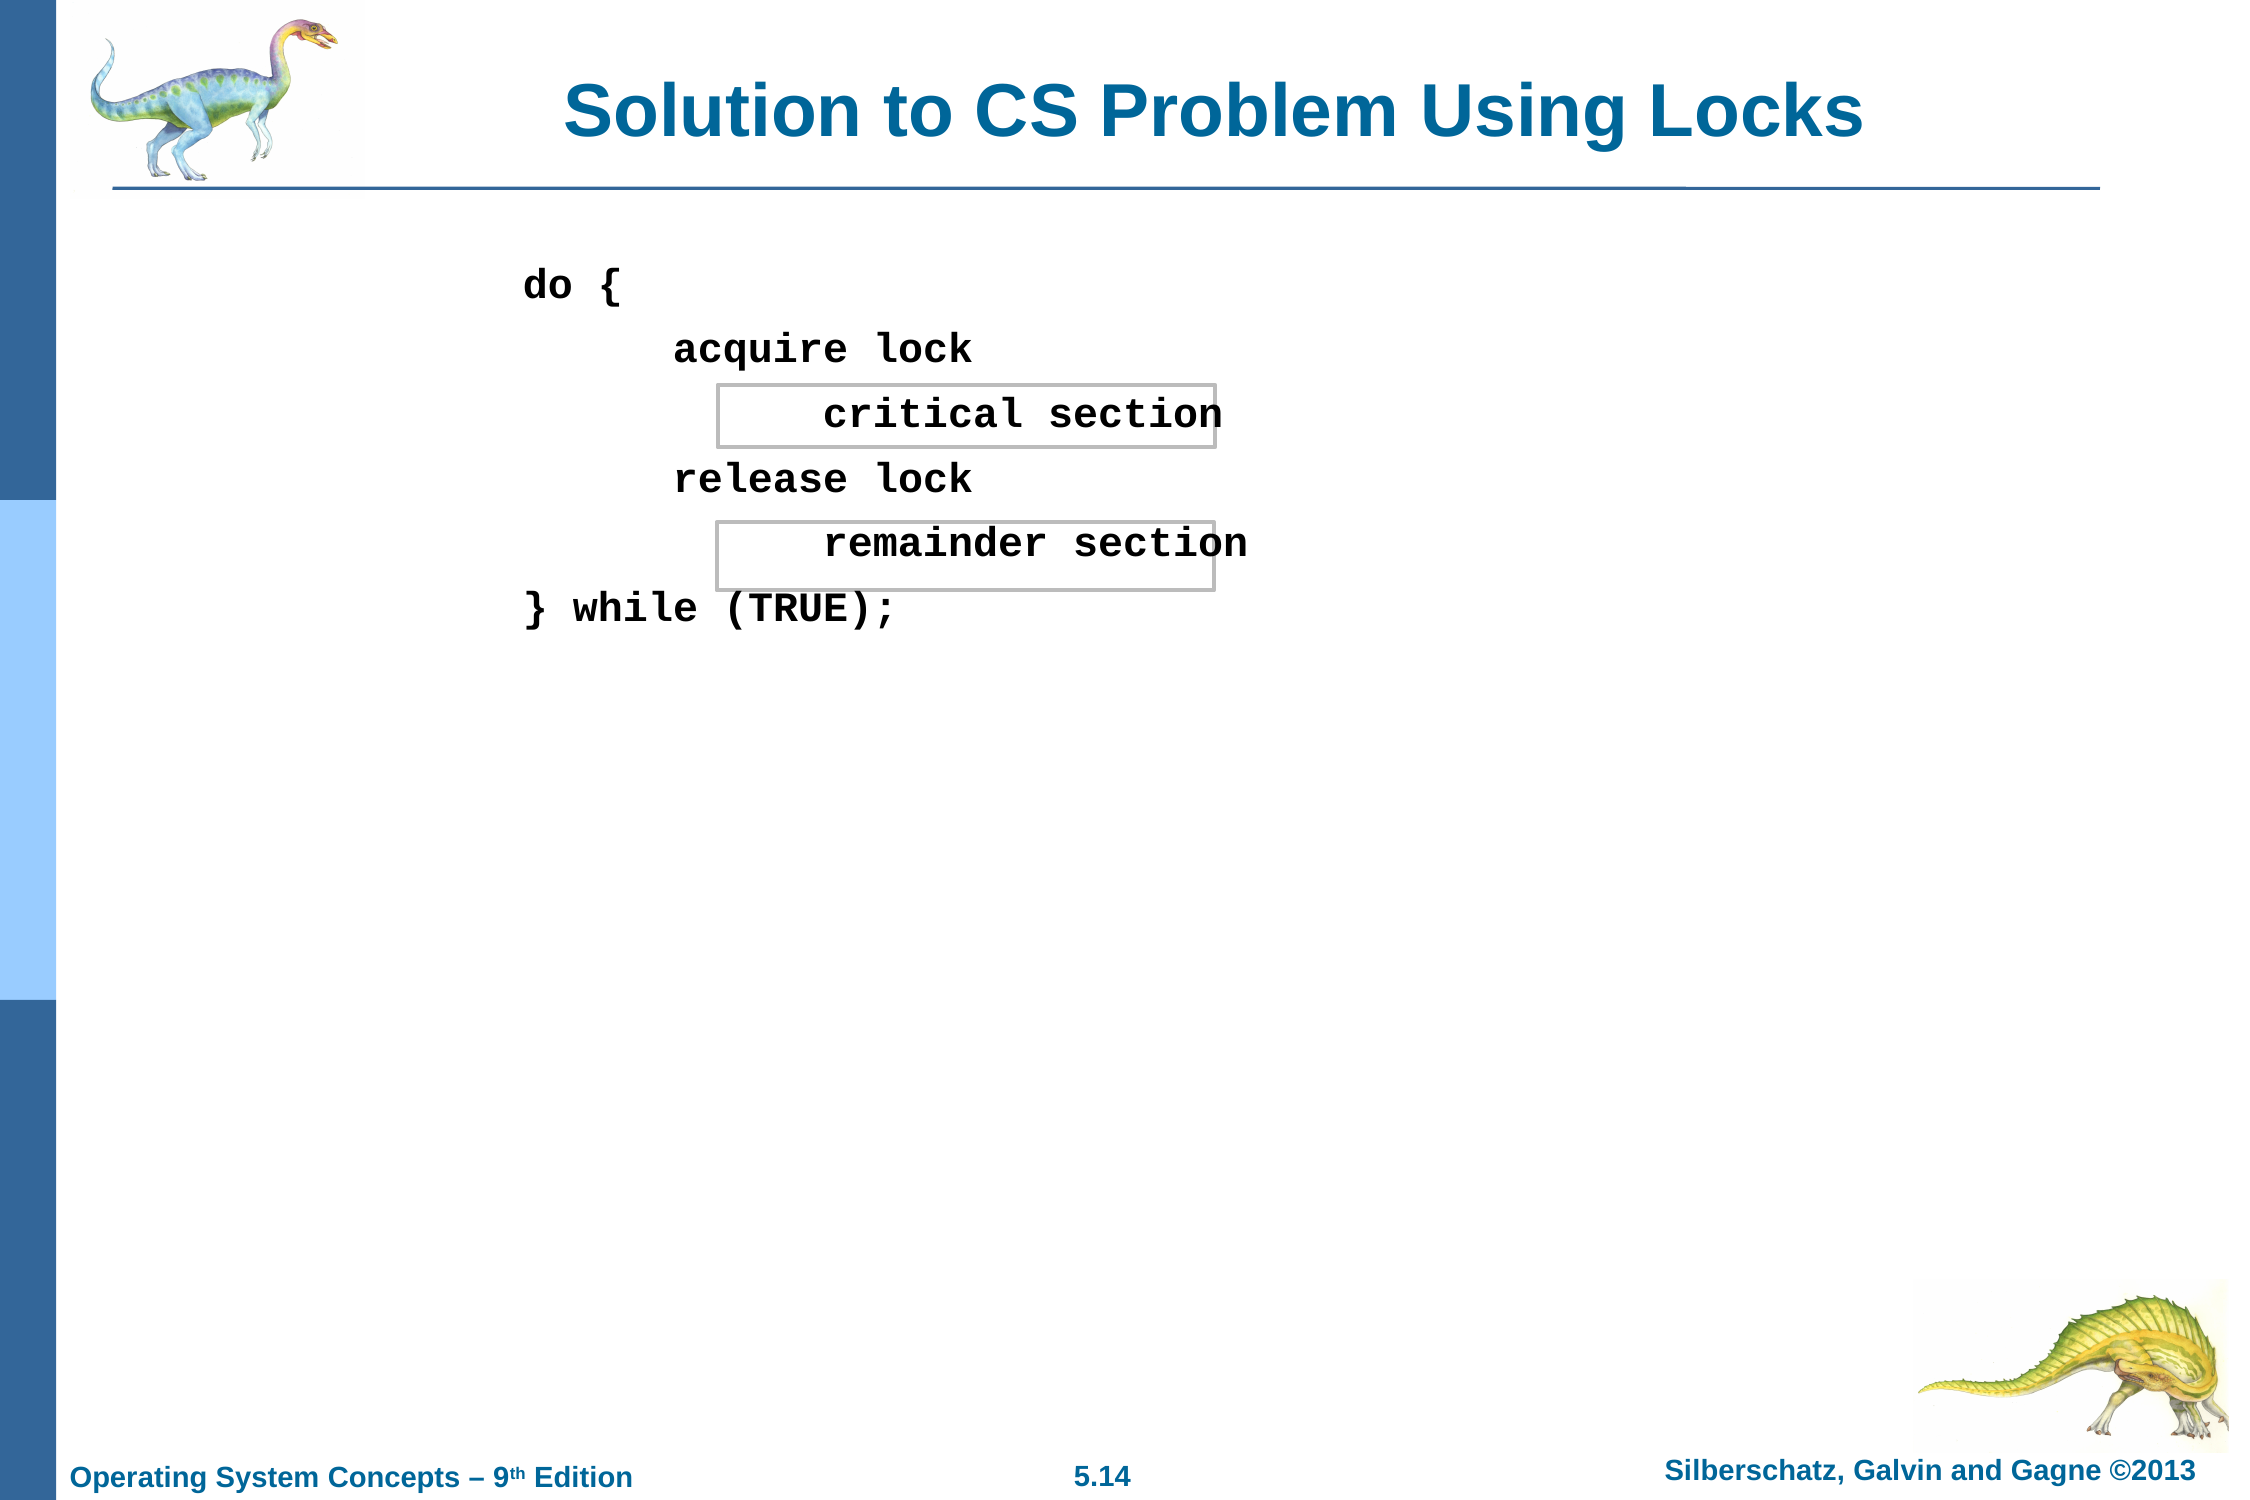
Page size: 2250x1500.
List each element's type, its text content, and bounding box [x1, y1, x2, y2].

title Solution to CS Problem Using Locks [211, 36, 2219, 163]
picture [70, 0, 365, 199]
picture [1913, 1279, 2229, 1453]
list do { acquire lock critical section release lock remainder section } while (TRUE); [421, 246, 1552, 1237]
